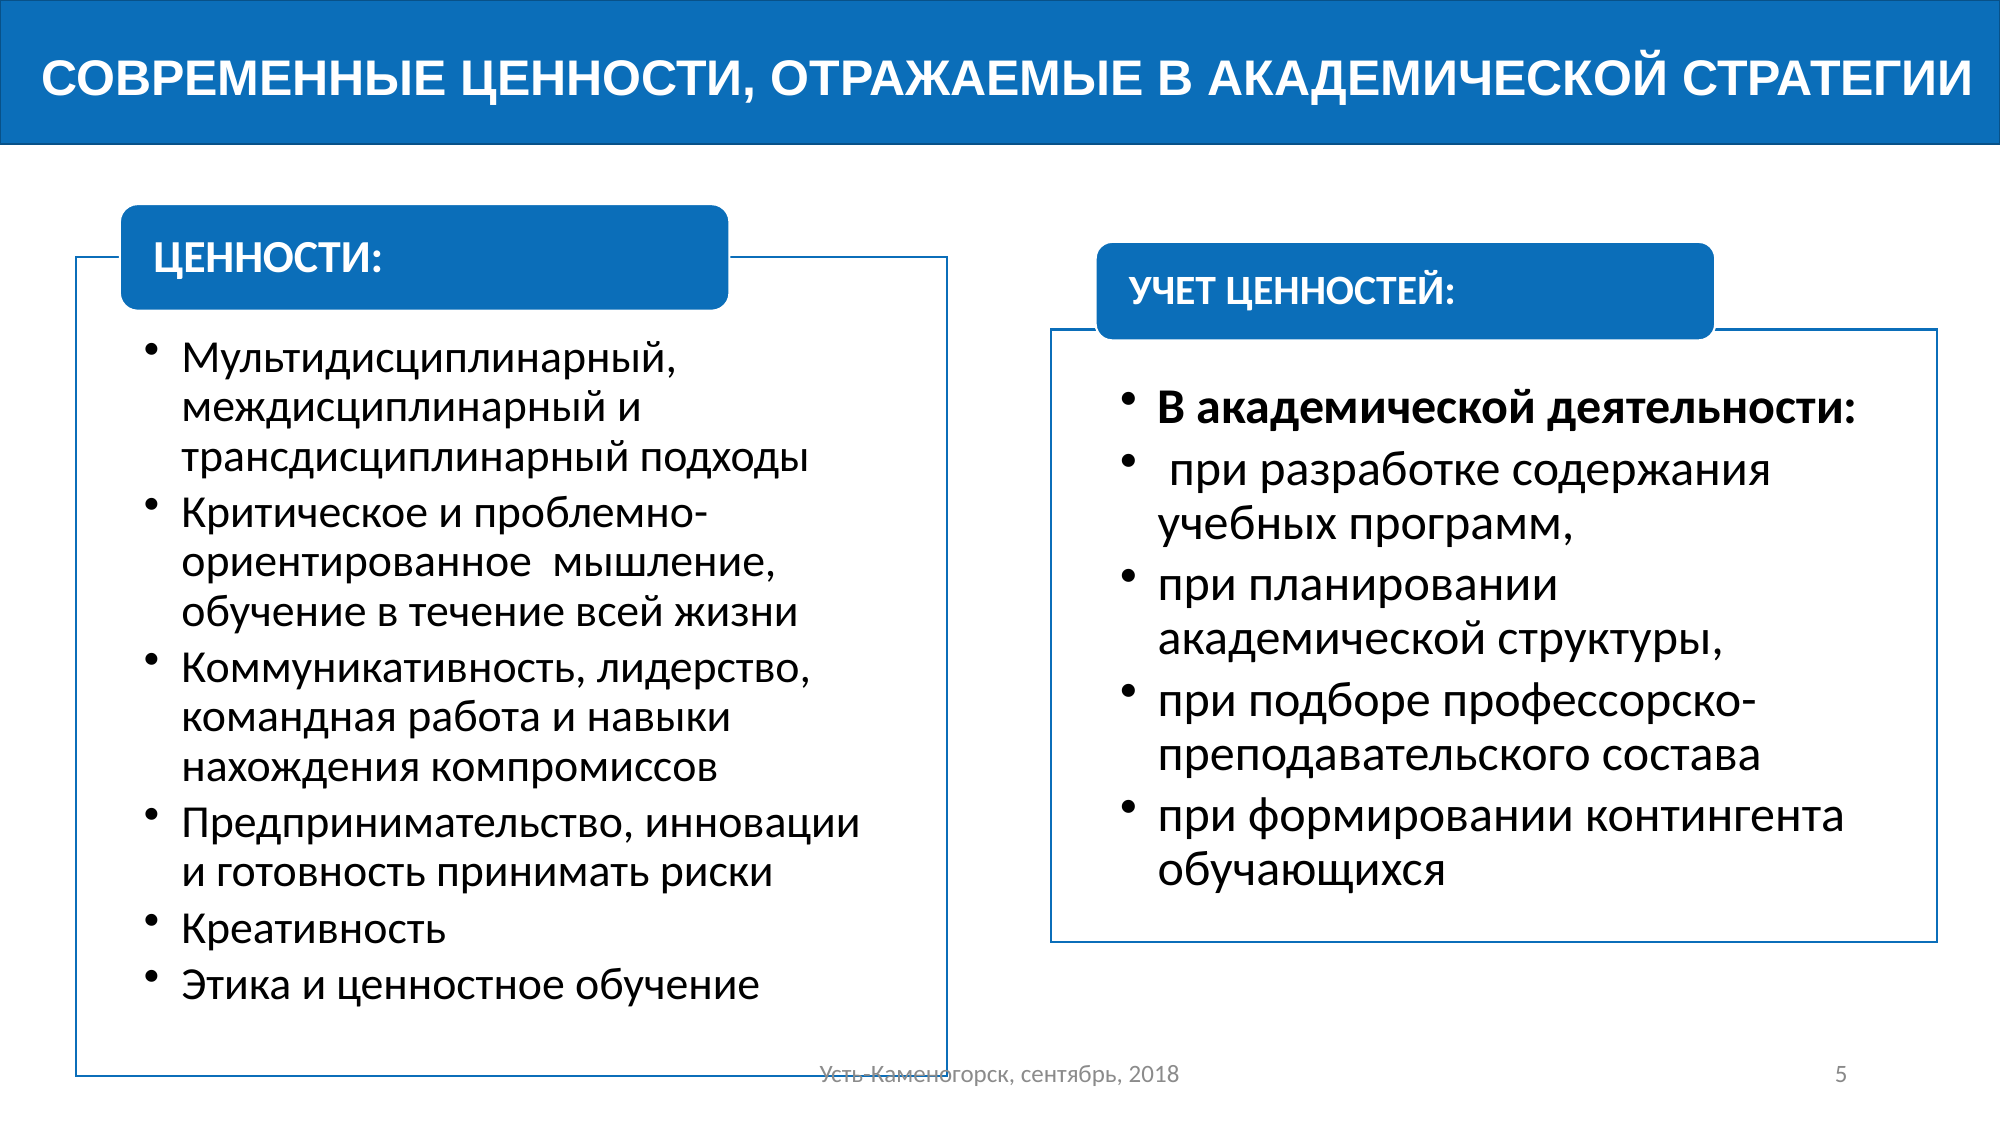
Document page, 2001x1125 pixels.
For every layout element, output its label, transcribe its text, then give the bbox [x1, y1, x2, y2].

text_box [1051, 241, 1938, 942]
slide_number 5 [1412, 1042, 1863, 1103]
footer Усть-Каменогорск, сентябрь, 2018 [948, 1042, 1338, 1103]
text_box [76, 169, 948, 1111]
text_box СОВРЕМЕННЫЕ ЦЕННОСТИ, ОТРАЖАЕМЫЕ В АКАДЕМИЧЕСКОЙ СТРАТЕГИИ [0, 0, 2000, 145]
